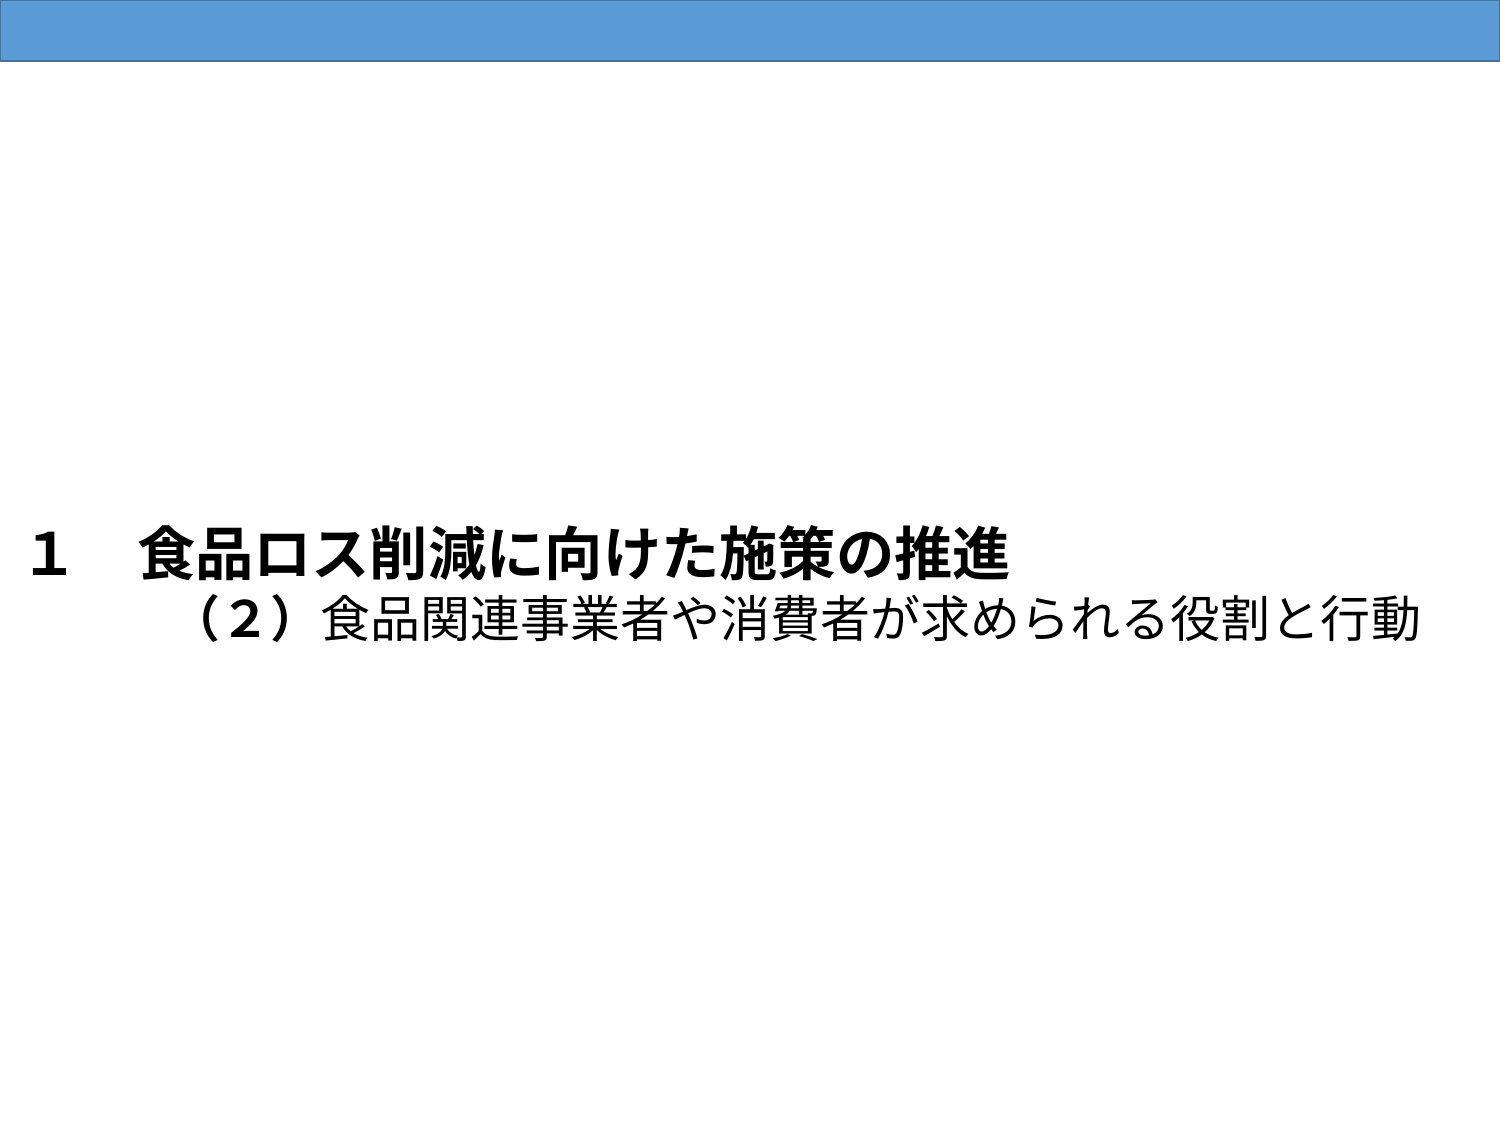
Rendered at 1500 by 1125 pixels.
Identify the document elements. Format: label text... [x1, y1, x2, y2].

slide_number 4 [1158, 1, 1497, 61]
text_box １ 食品ロス削減に向けた施策の推進 （２）食品関連事業者や消費者が求められる役割と行動 [5, 439, 1471, 655]
text_box [0, 0, 1500, 62]
